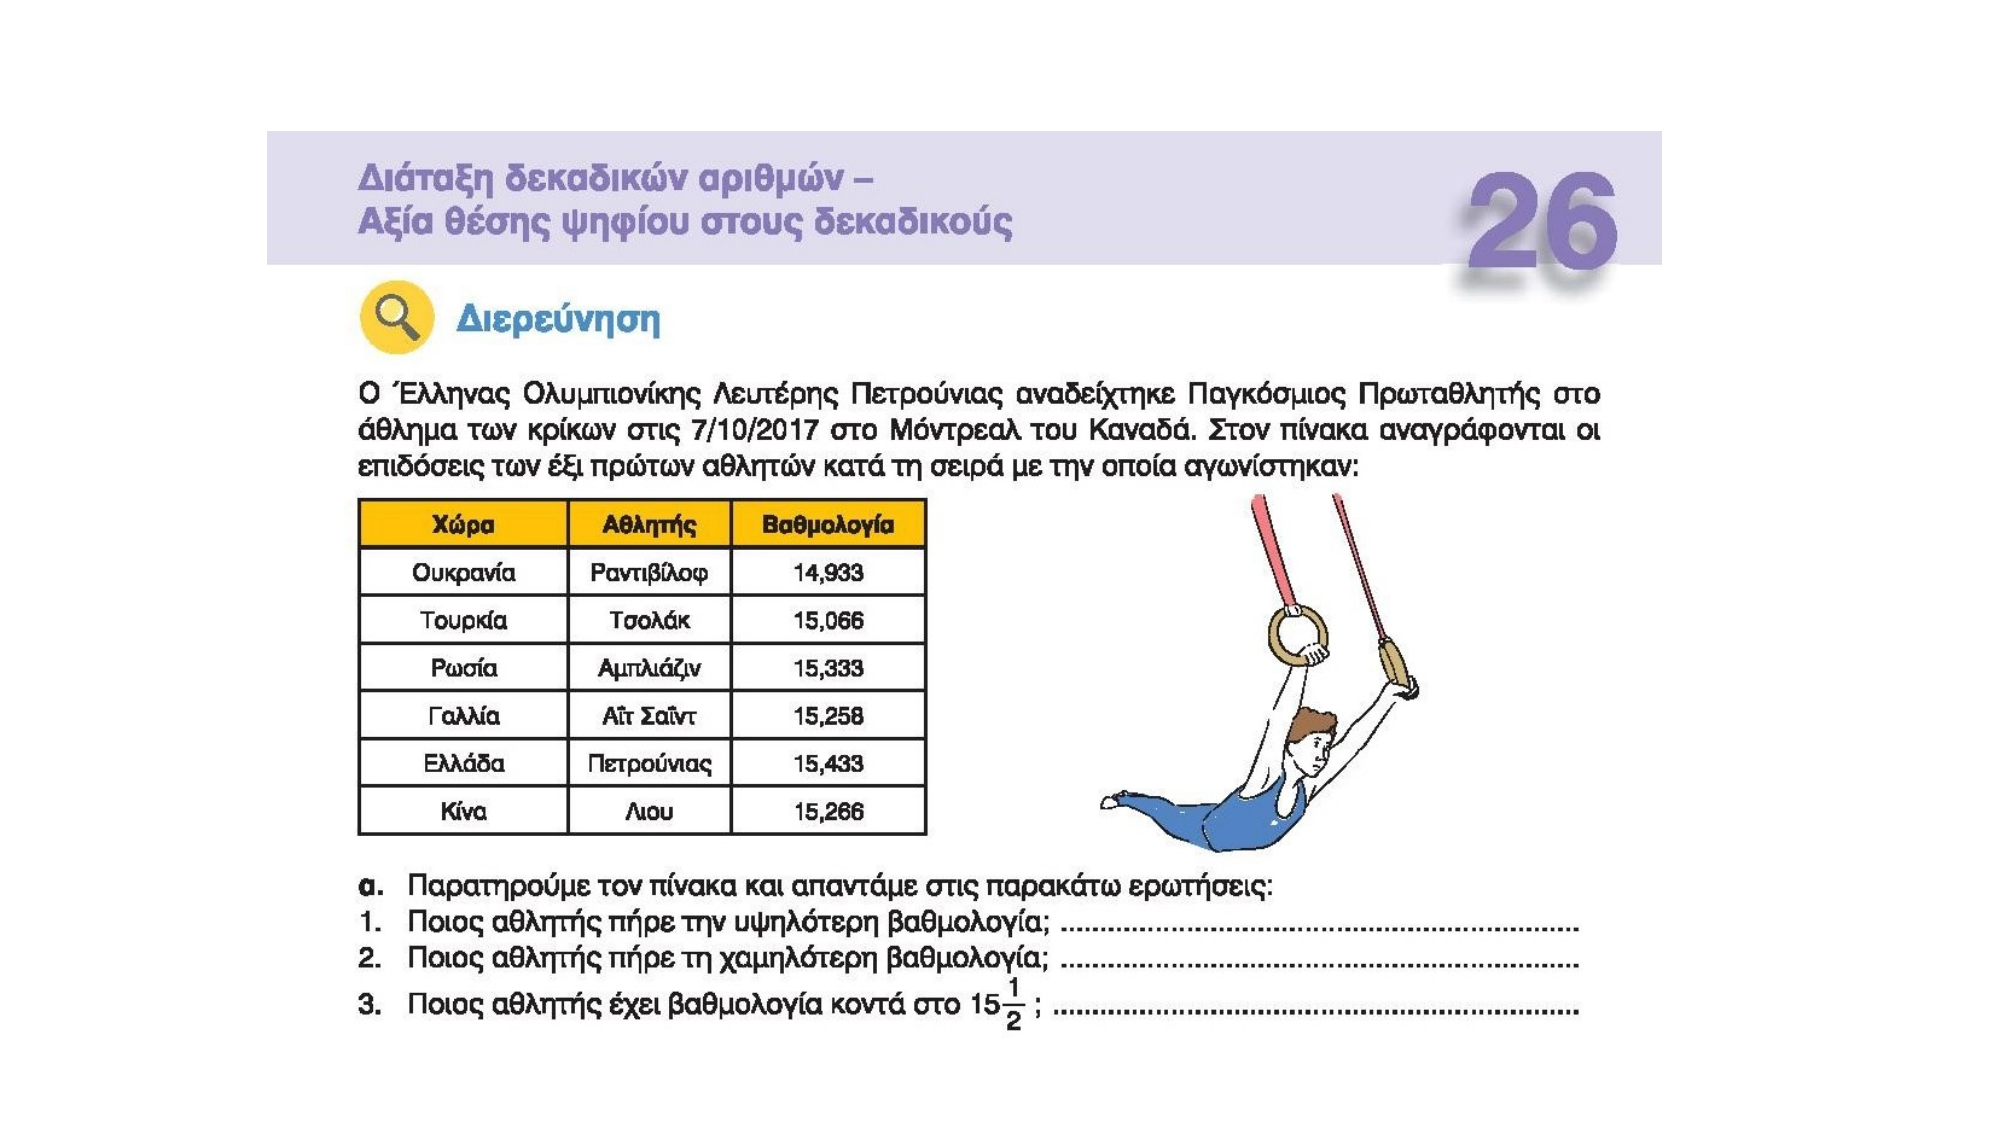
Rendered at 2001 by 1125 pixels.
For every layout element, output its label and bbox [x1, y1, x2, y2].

picture [267, 131, 1662, 1040]
